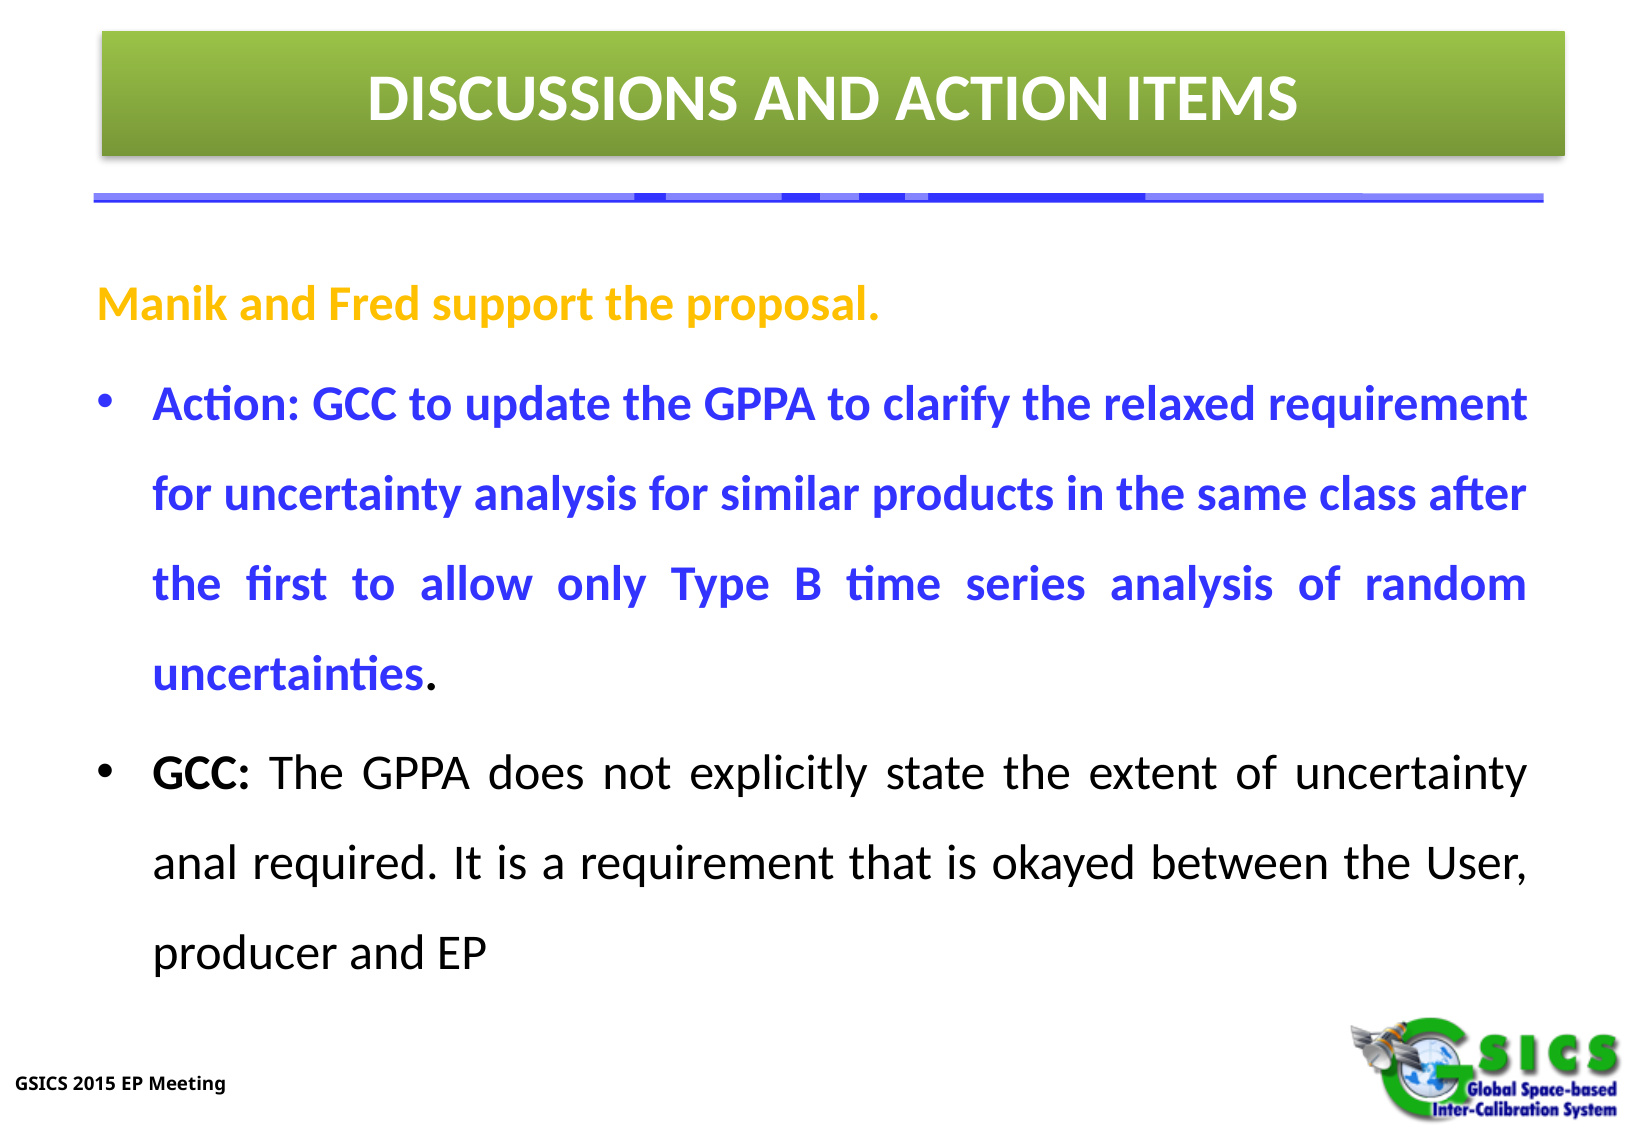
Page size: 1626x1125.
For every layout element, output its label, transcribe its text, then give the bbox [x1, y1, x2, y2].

picture [1343, 1010, 1625, 1125]
title DISCUSSIONS AND ACTION ITEMS [101, 31, 1565, 156]
list Manik and Fred support the proposal. Action: GCC to update the GPPA to clarify the relaxed requirement for uncertainty analysis for similar products in the same class after the first to allow only Type B time series analysis of random uncertainties. GCC: The GPPA does not explicitly state the extent of uncertainty anal required. It is a requirement that is okayed between the User, producer and EP [80, 262, 1544, 1006]
